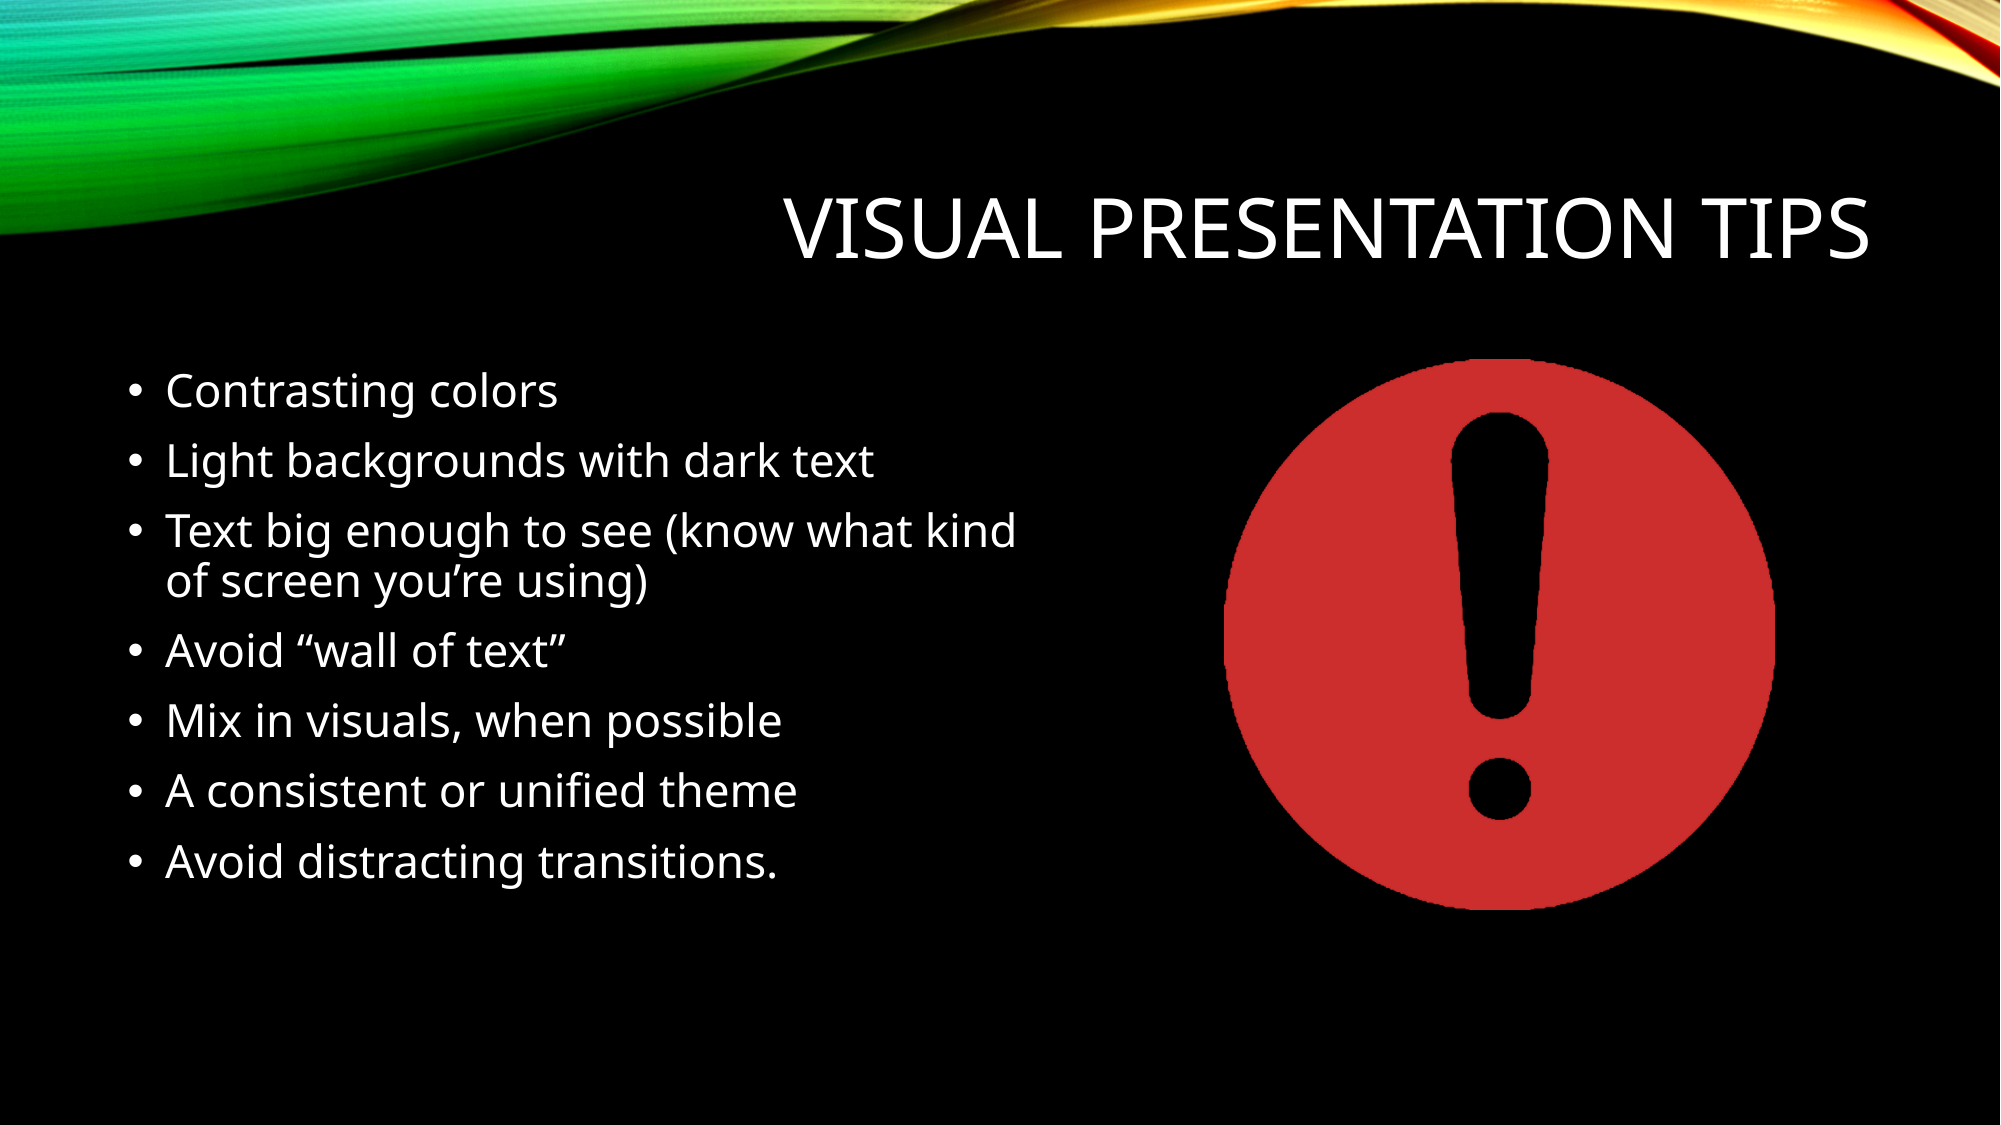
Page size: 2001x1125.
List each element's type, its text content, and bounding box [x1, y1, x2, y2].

picture [1224, 359, 1776, 911]
picture [0, 0, 2000, 237]
title Visual Presentation Tips [474, 125, 1888, 338]
list Contrasting colors Light backgrounds with dark text Text big enough to see (know what kind of screen you’re using) Avoid “wall of text” Mix in visuals, when possible A consistent or unified theme Avoid distracting transitions. [112, 360, 1063, 1021]
